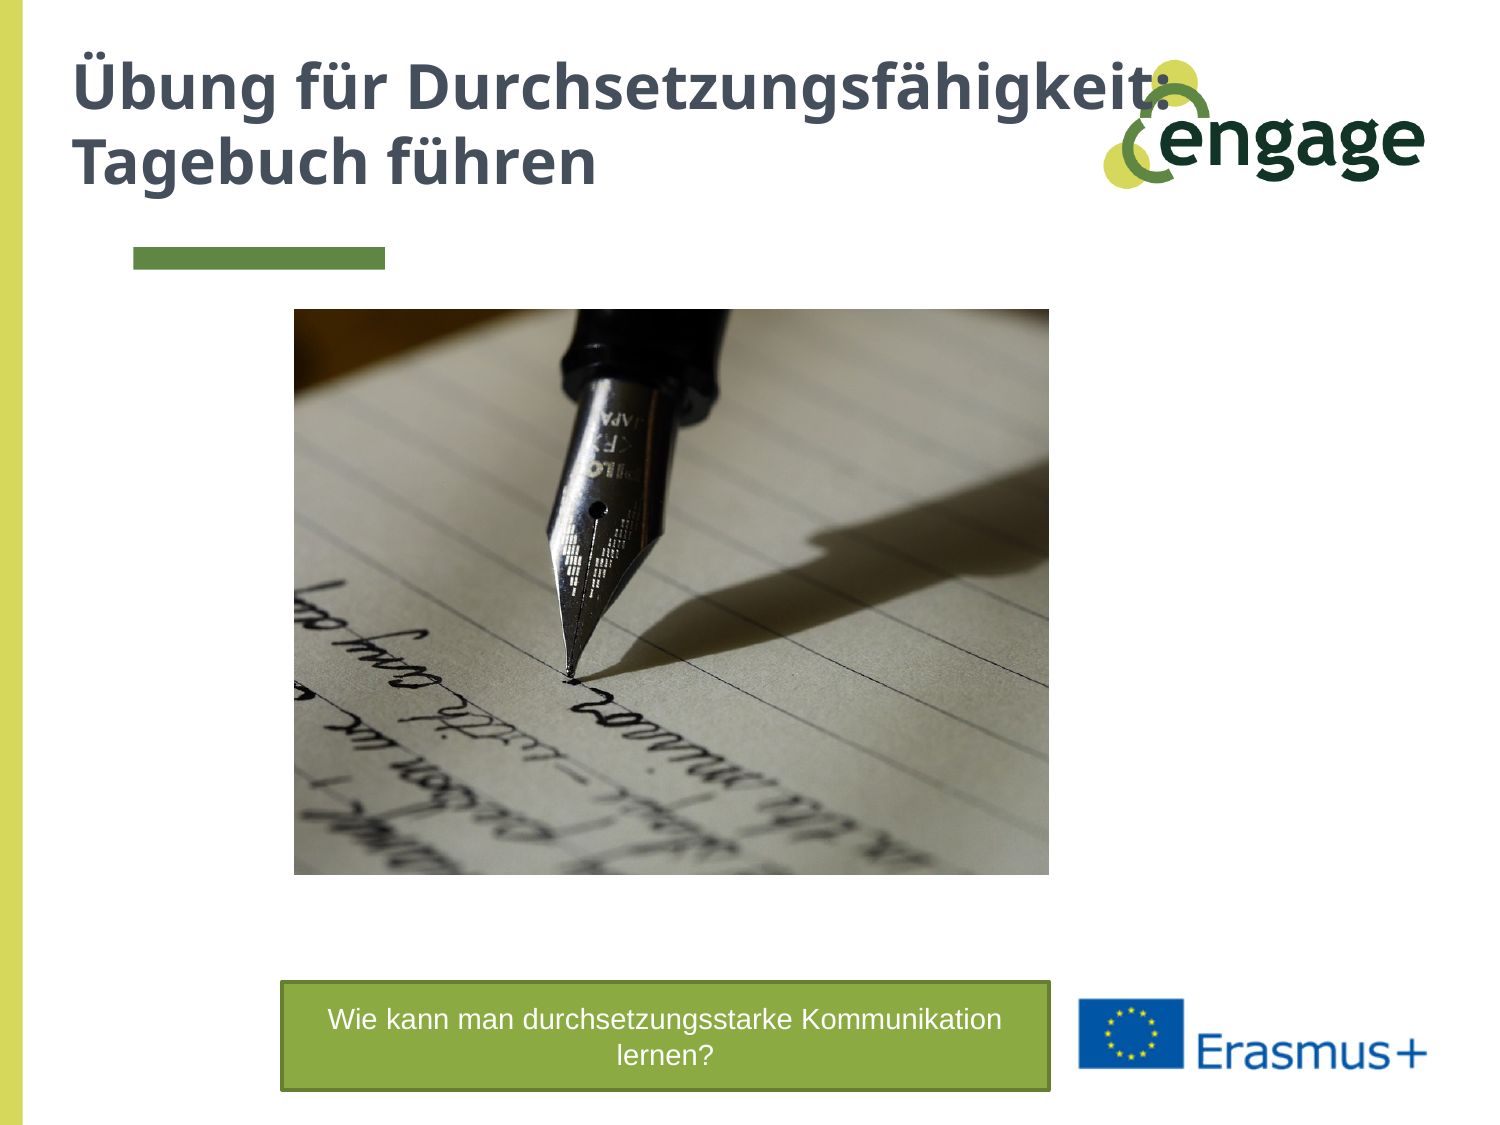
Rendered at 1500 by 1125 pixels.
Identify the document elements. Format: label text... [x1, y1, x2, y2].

title Übung für Durchsetzungsfähigkeit: Tagebuch führen [56, 39, 1387, 212]
picture [1058, 978, 1448, 1090]
text_box Wie kann man durchsetzungsstarke Kommunikation lernen? [280, 980, 1051, 1092]
picture [1081, 37, 1448, 212]
picture [294, 309, 1049, 876]
